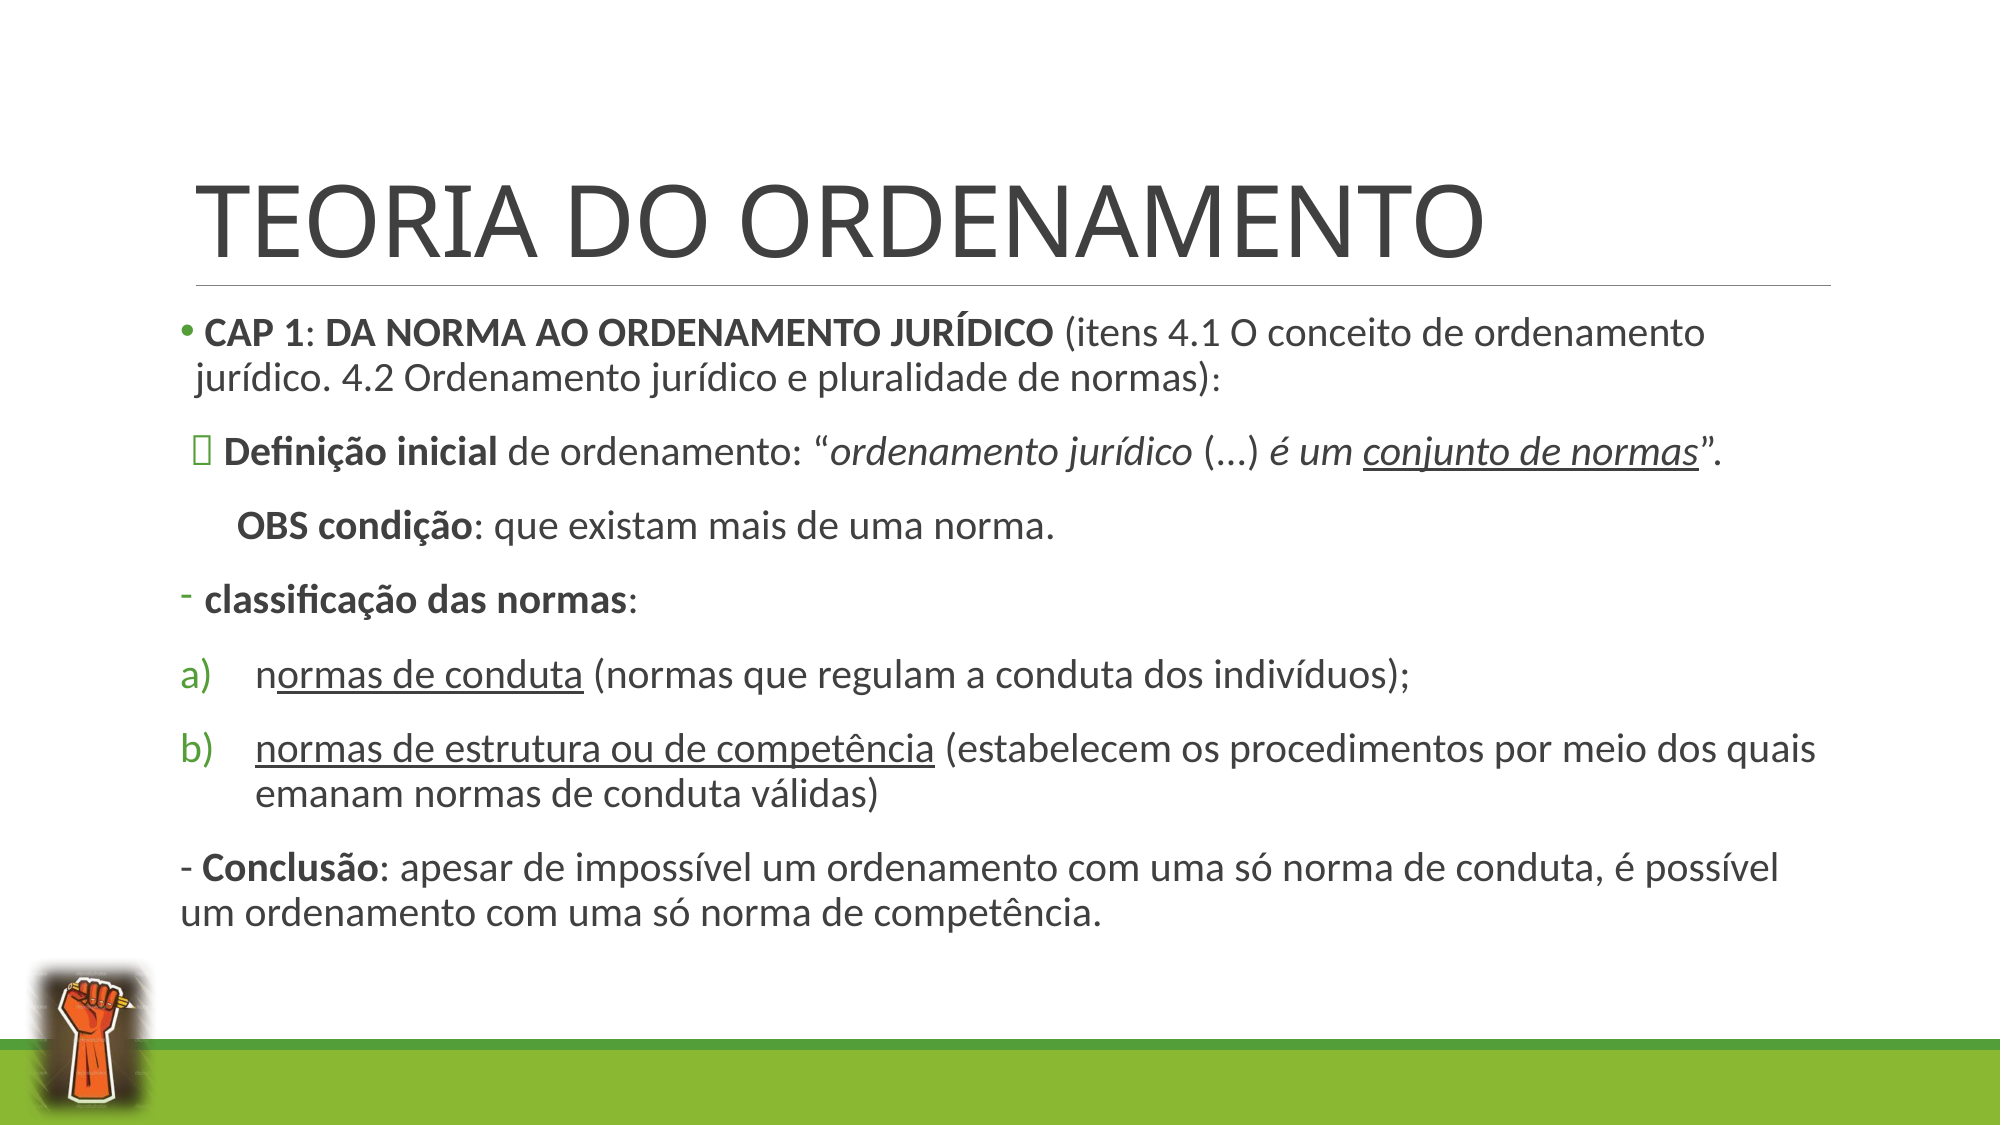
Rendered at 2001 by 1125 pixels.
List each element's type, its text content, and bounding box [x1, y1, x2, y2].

list CAP 1: DA NORMA AO ORDENAMENTO JURÍDICO (itens 4.1 O conceito de ordenamento jurídico. 4.2 Ordenamento jurídico e pluralidade de normas):  Definição inicial de ordenamento: “ordenamento jurídico (...) é um conjunto de normas”. OBS condição: que existam mais de uma norma. classificação das normas: normas de conduta (normas que regulam a conduta dos indivíduos); normas de estrutura ou de competência (estabelecem os procedimentos por meio dos quais emanam normas de conduta válidas) - Conclusão: apesar de impossível um ordenamento com uma só norma de conduta, é possível um ordenamento com uma só norma de competência. [180, 302, 1830, 972]
title TEORIA DO ORDENAMENTO [180, 47, 1830, 285]
picture [22, 955, 160, 1125]
